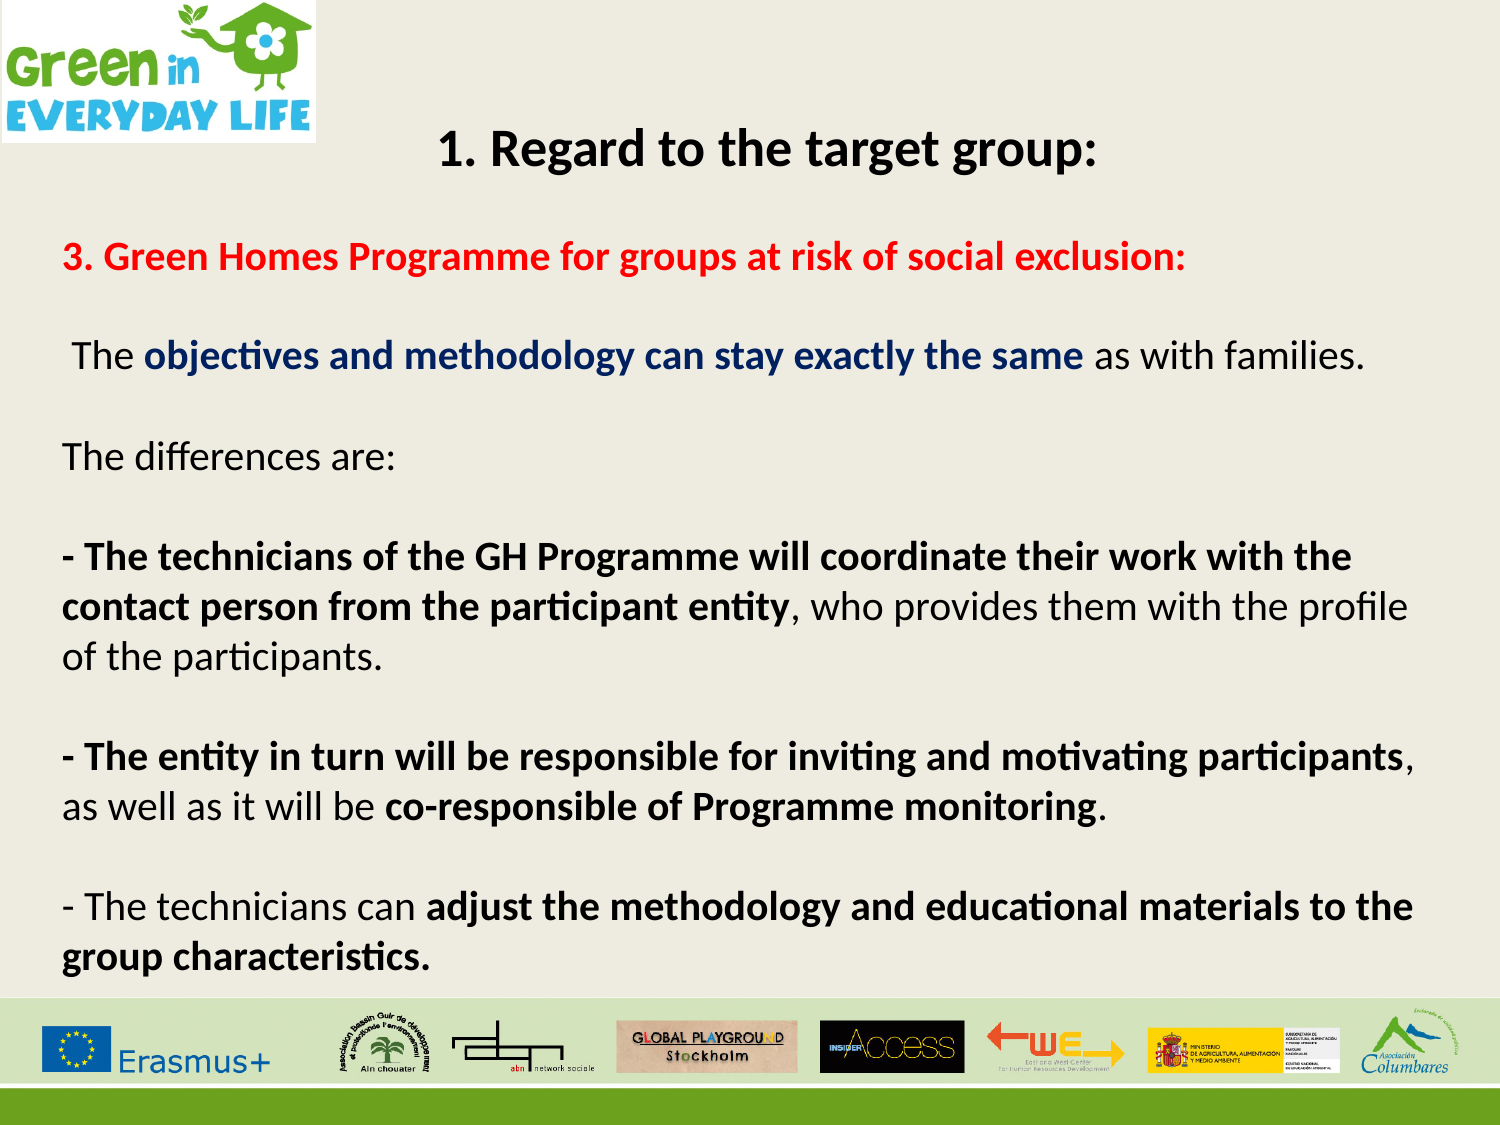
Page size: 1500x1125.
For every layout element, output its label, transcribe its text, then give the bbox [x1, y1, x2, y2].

picture [0, 997, 1500, 1125]
title 3. Green Homes Programme for groups at risk of social exclusion: The objectives and methodology can stay exactly the same as with families. The differences are: - The technicians of the GH Programme will coordinate their work with the contact person from the participant entity, who provides them with the profile of the participants. - The entity in turn will be responsible for inviting and motivating participants, as well as it will be co-responsible of Programme monitoring. - The technicians can adjust the methodology and educational materials to the group characteristics. [46, 316, 1454, 891]
picture [2, 0, 316, 144]
text_box 1. Regard to the target group: [253, 105, 1282, 186]
